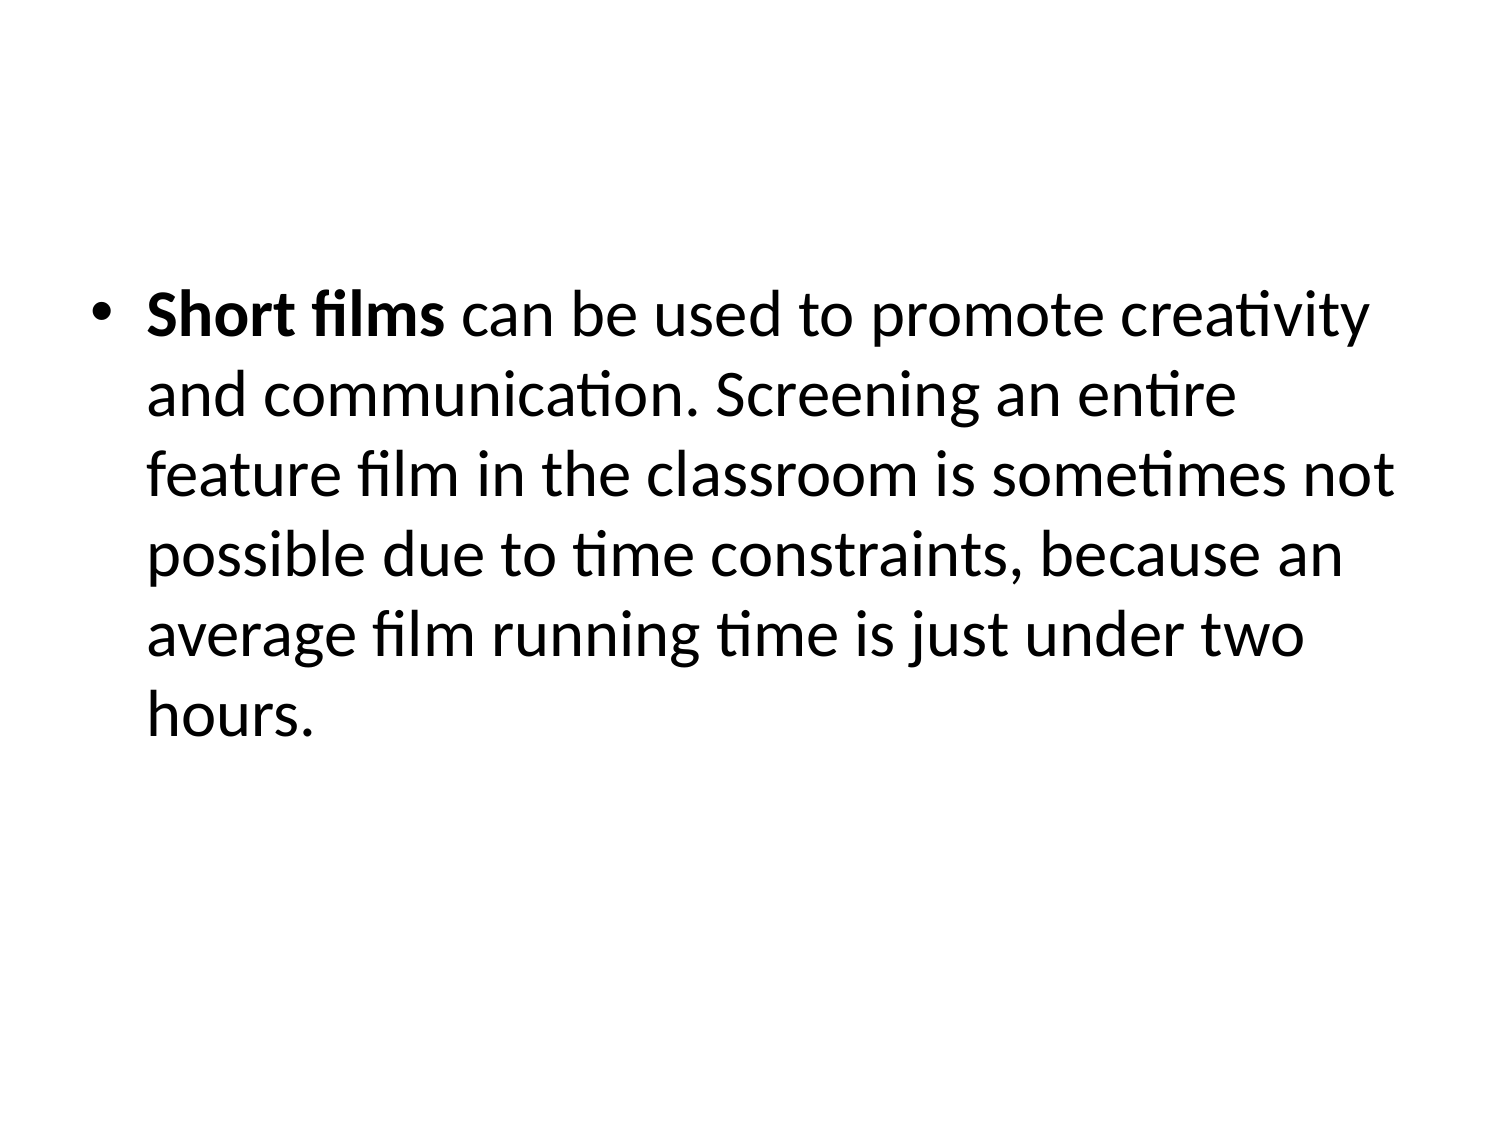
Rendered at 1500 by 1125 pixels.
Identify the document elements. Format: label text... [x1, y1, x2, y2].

list Short films can be used to promote creativity and communication. Screening an entire feature film in the classroom is sometimes not possible due to time constraints, because an average film running time is just under two hours. [75, 262, 1425, 1005]
